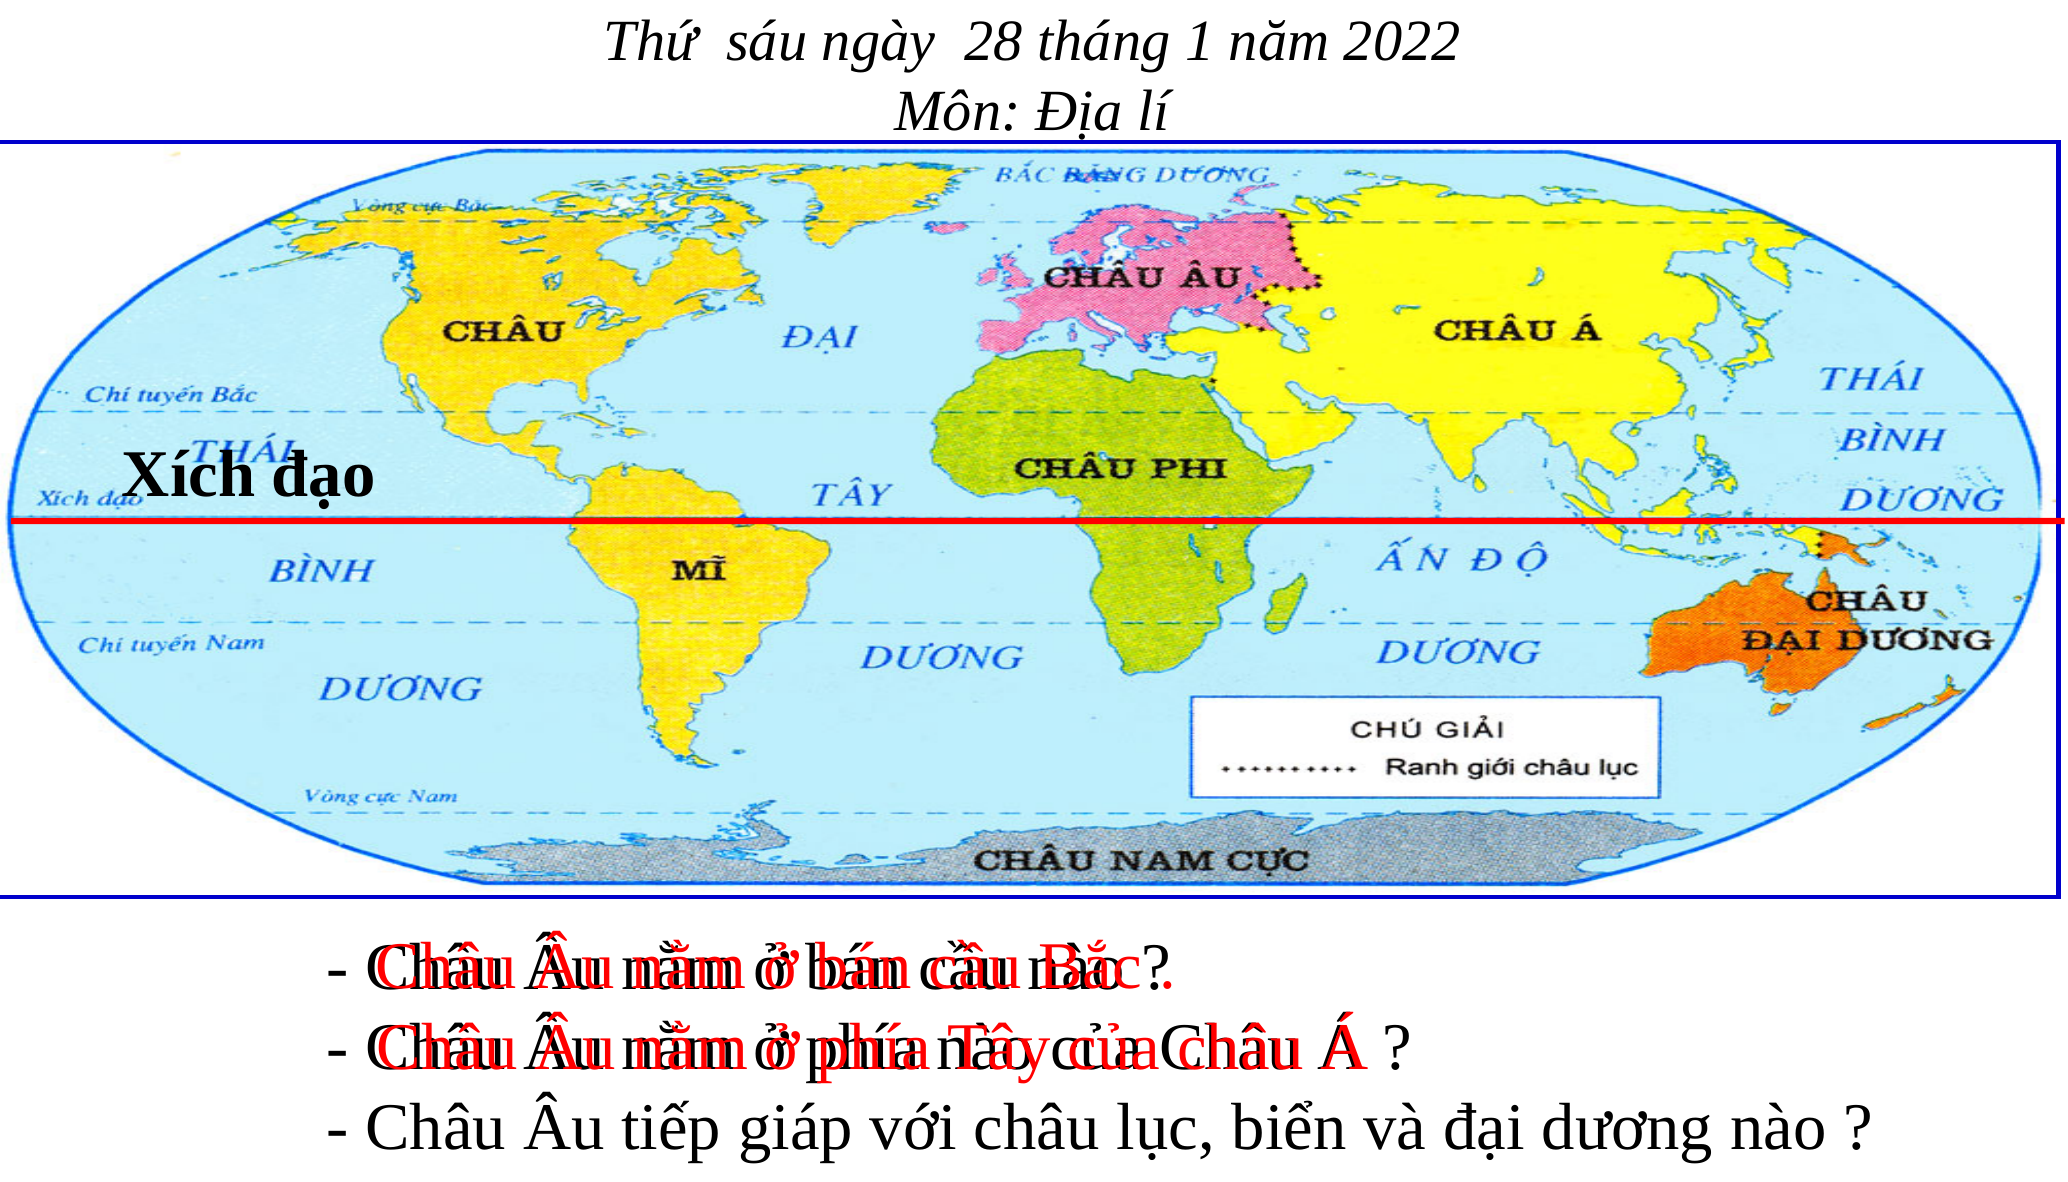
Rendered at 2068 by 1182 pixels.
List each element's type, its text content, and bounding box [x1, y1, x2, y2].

text_box Châu Âu nằm ở phía Tây của châu Á [345, 995, 1458, 1090]
text_box - Châu Âu nằm ở bán cầu nào ? - Châu Âu nằm ở phía nào của Châu Á ? - Châu Âu tiếp giáp với châu lục, biển và đại dương nào ? [10, 915, 2057, 1170]
text_box Châu Âu nằm ở bán cầu Bắc . [344, 914, 1457, 1010]
text_box Thứ sáu ngày 28 tháng 1 năm 2022 Môn: Địa lí [0, 0, 2065, 145]
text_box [10, 434, 2065, 522]
picture [0, 144, 2057, 896]
